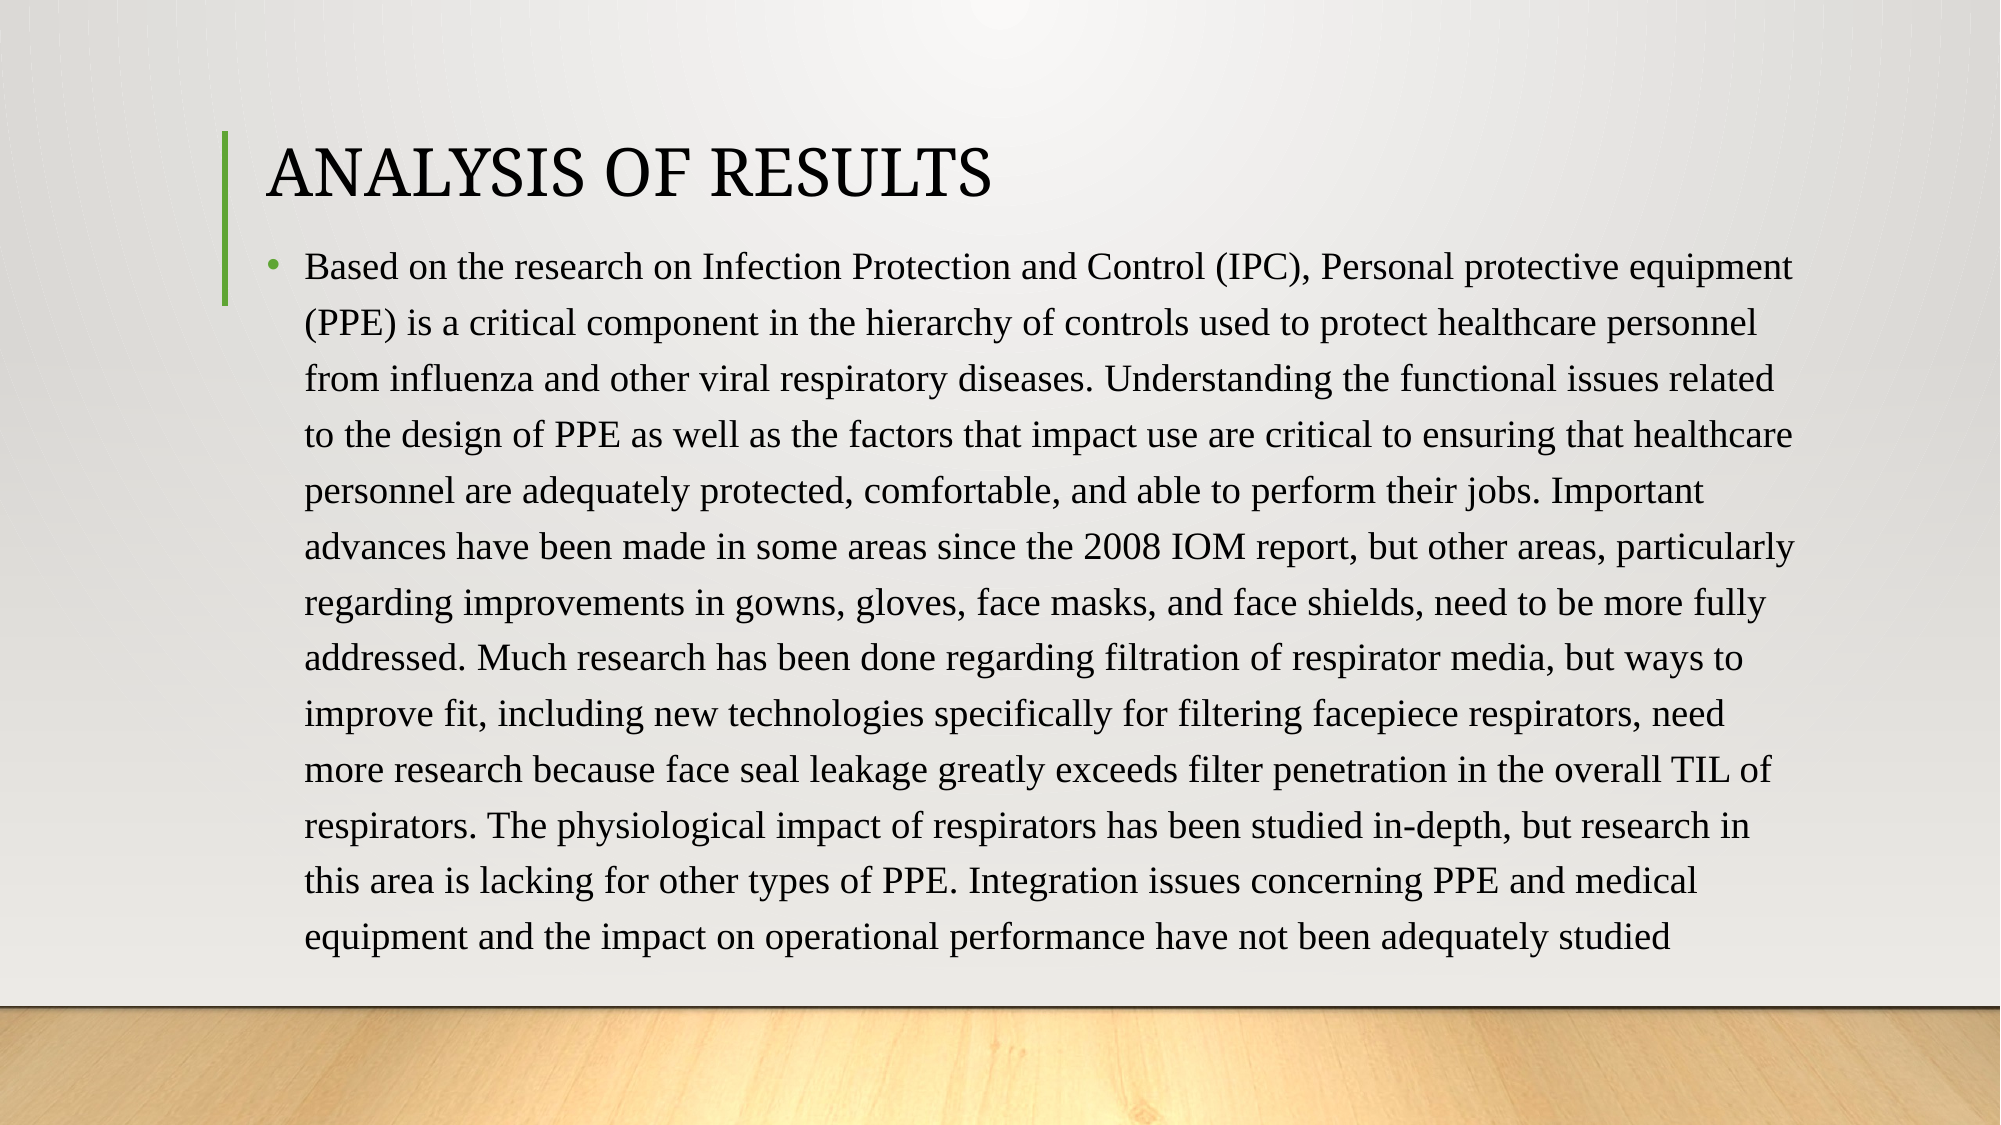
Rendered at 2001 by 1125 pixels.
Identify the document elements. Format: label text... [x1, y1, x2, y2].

title ANALYSIS OF RESULTS [251, 45, 1814, 219]
picture [0, 1006, 2000, 1125]
list Based on the research on Infection Protection and Control (IPC), Personal protective equipment (PPE) is a critical component in the hierarchy of controls used to protect healthcare personnel from influenza and other viral respiratory diseases. Understanding the functional issues related to the design of PPE as well as the factors that impact use are critical to ensuring that healthcare personnel are adequately protected, comfortable, and able to perform their jobs. Important advances have been made in some areas since the 2008 IOM report, but other areas, particularly regarding improvements in gowns, gloves, face masks, and face shields, need to be more fully addressed. Much research has been done regarding filtration of respirator media, but ways to improve fit, including new technologies specifically for filtering facepiece respirators, need more research because face seal leakage greatly exceeds filter penetration in the overall TIL of respirators. The physiological impact of respirators has been studied in-depth, but research in this area is lacking for other types of PPE. Integration issues concerning PPE and medical equipment and the impact on operational performance have not been adequately studied [251, 224, 1814, 993]
